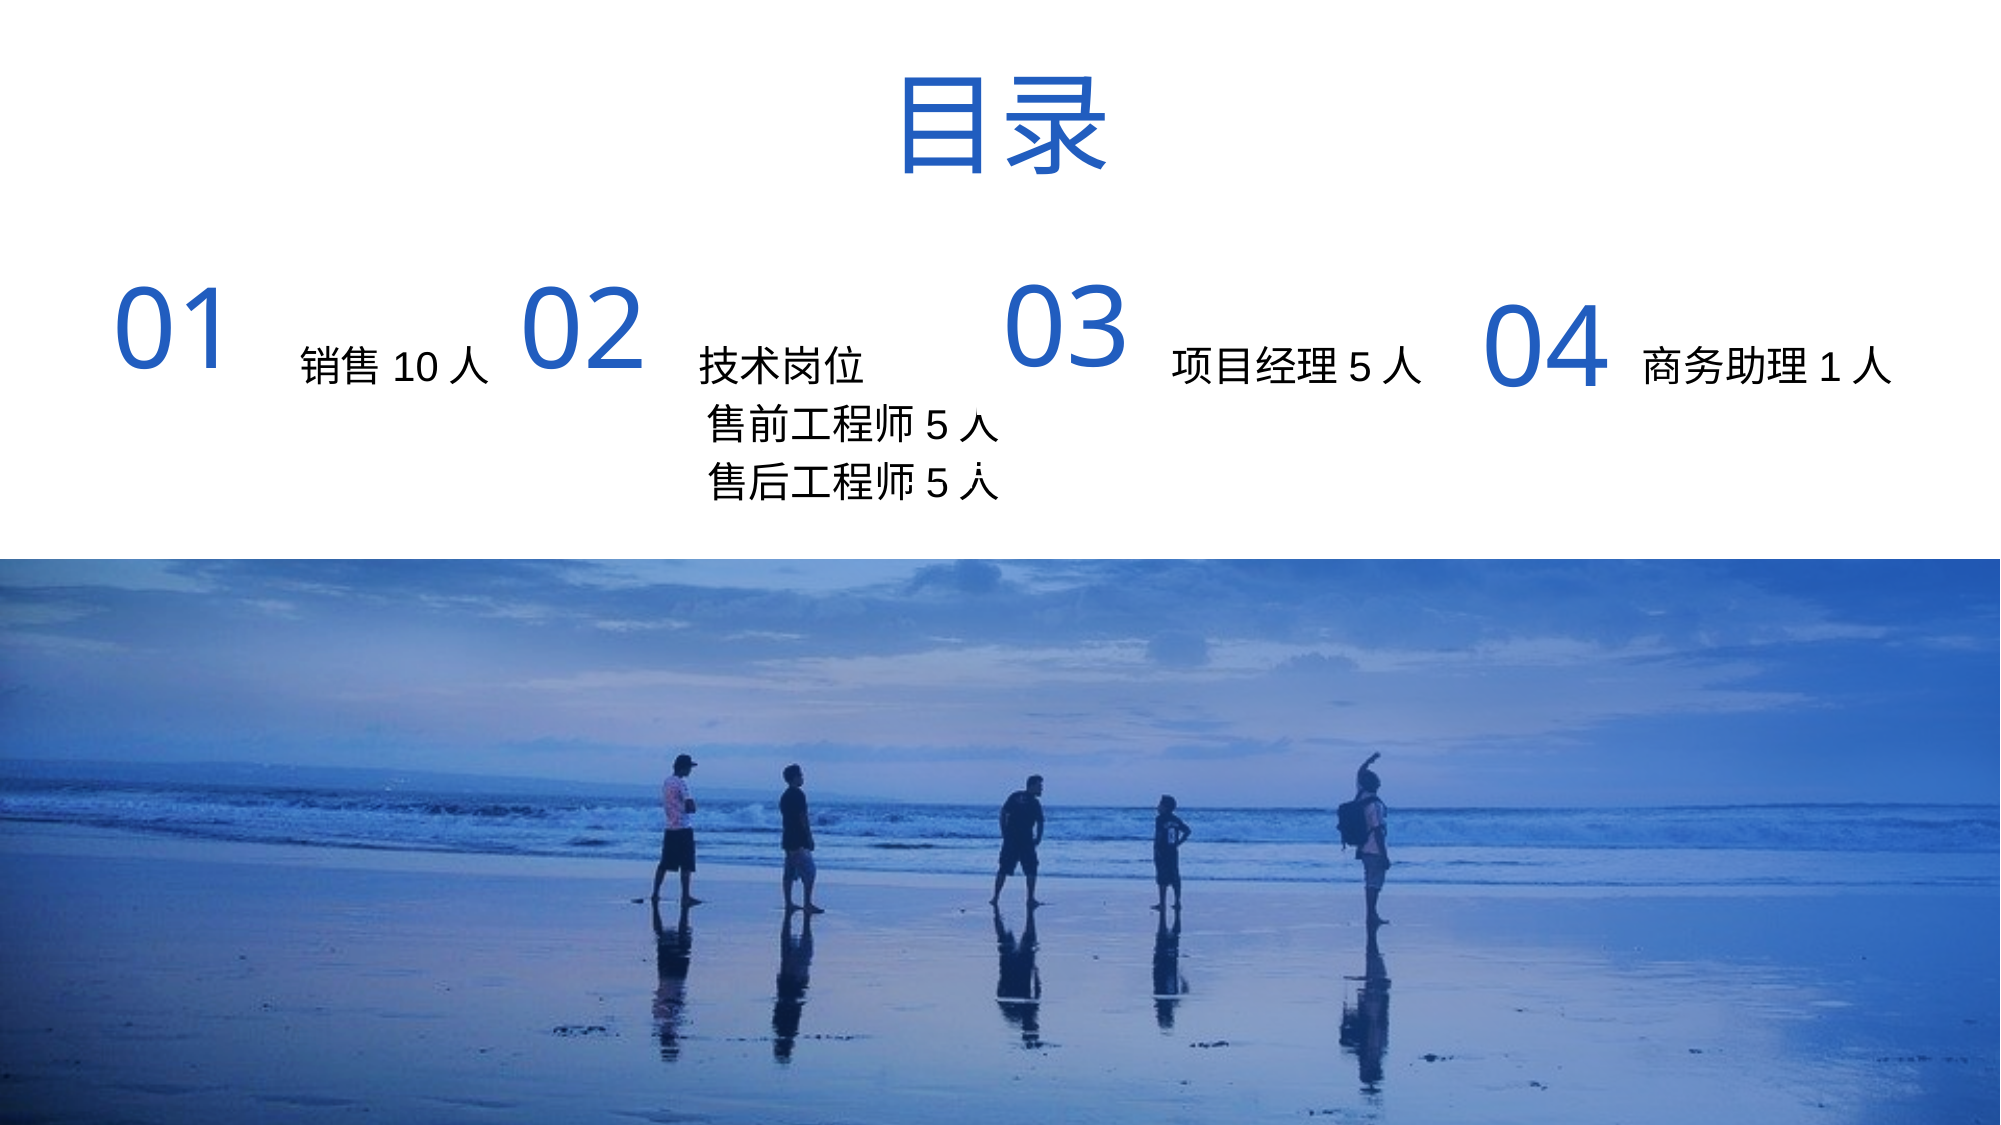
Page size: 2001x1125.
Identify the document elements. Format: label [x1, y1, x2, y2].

text_box [1368, 266, 1742, 524]
text_box [889, 246, 1285, 562]
picture [0, 0, 2000, 1125]
text_box [0, 248, 395, 565]
text_box [406, 248, 802, 565]
text_box [802, 390, 889, 514]
